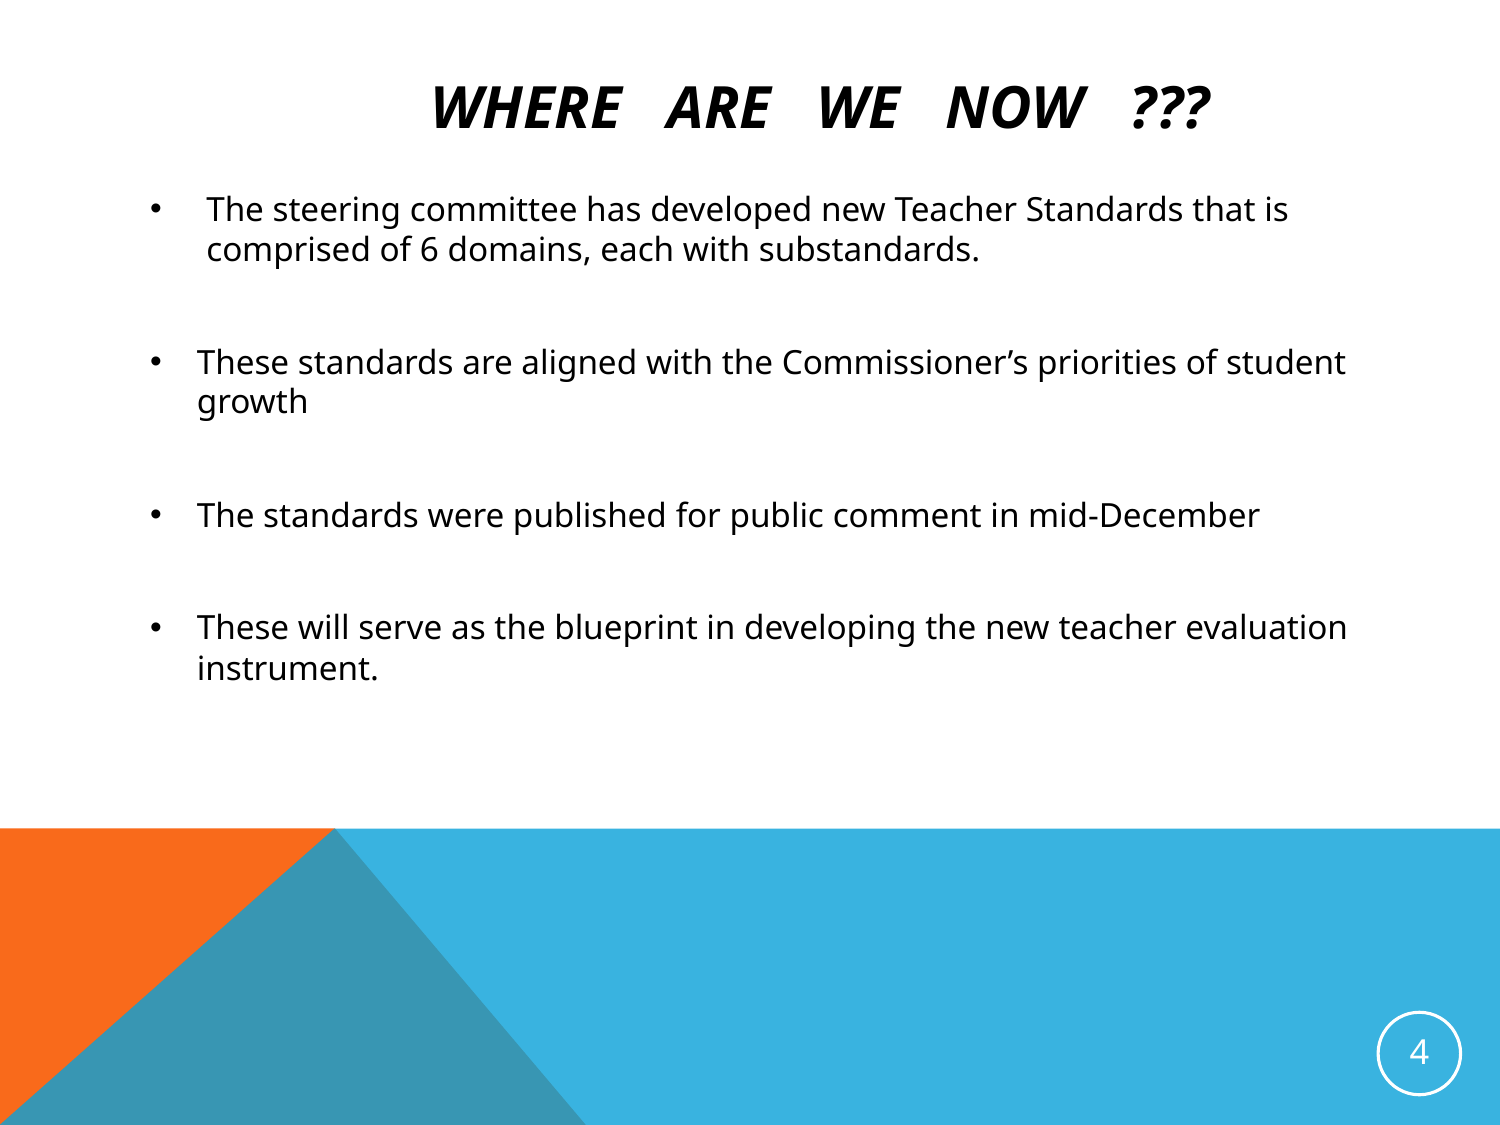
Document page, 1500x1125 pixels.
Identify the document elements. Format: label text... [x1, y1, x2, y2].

slide_number 4 [1376, 1010, 1463, 1097]
title Where Are We Now ??? [135, 60, 1369, 150]
list The steering committee has developed new Teacher Standards that is comprised of 6 domains, each with substandards. These standards are aligned with the Commissioner’s priorities of student growth The standards were published for public comment in mid-December These will serve as the blueprint in developing the new teacher evaluation instrument. [135, 180, 1369, 768]
